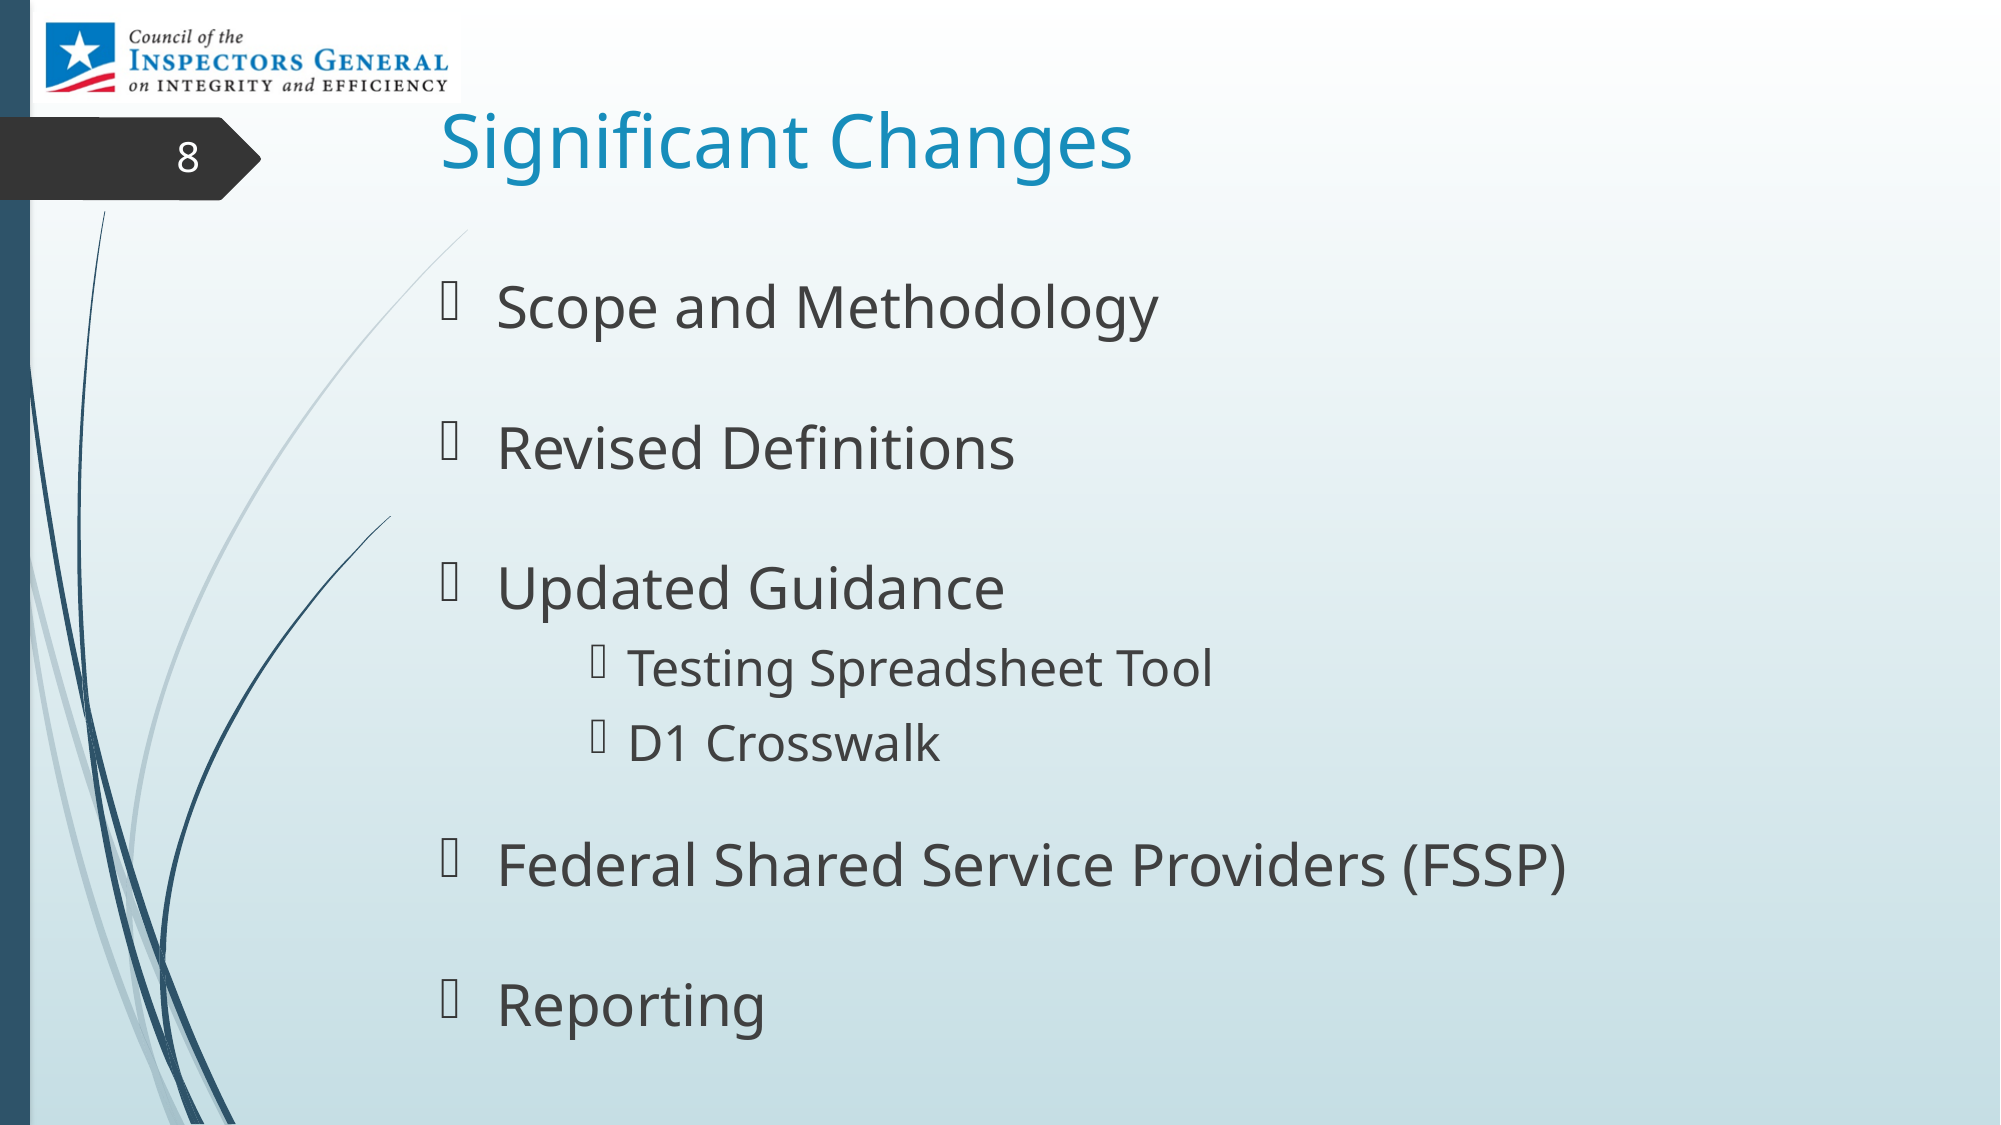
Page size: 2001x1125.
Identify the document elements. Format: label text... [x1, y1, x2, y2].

slide_number 8 [87, 129, 216, 190]
list Scope and Methodology Revised Definitions Updated Guidance Testing Spreadsheet Tool D1 Crosswalk Federal Shared Service Providers (FSSP) Reporting [424, 271, 1888, 1125]
title Significant Changes [425, 85, 1888, 271]
picture [33, 12, 461, 103]
